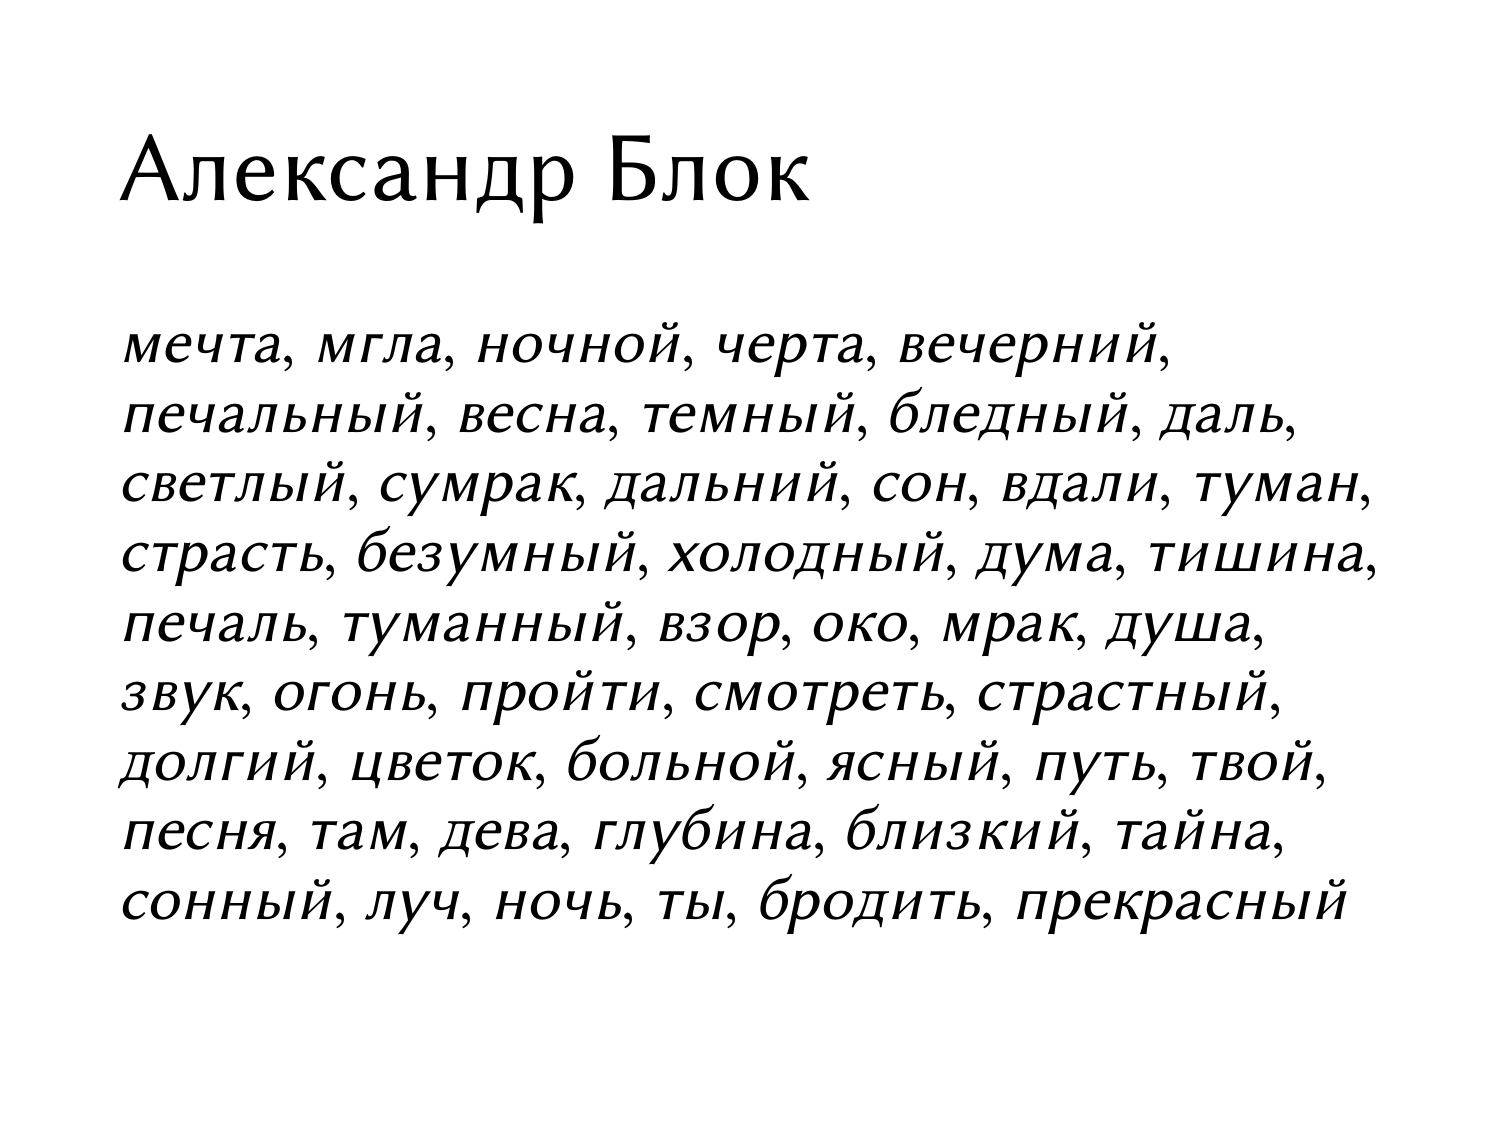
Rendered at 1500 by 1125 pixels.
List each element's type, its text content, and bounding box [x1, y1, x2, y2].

title Александр Блок [103, 59, 1397, 278]
list мечта, мгла, ночной, черта, вечерний, печальный, весна, темный, бледный, даль, светлый, сумрак, дальний, сон, вдали, туман, страсть, безумный, холодный, дума, тишина, печаль, туманный, взор, око, мрак, душа, звук, огонь, пройти, смотреть, страстный, долгий, цветок, больной, ясный, путь, твой, песня, там, дева, глубина, близкий, тайна, сонный, луч, ночь, ты, бродить, прекрасный [103, 299, 1397, 1014]
